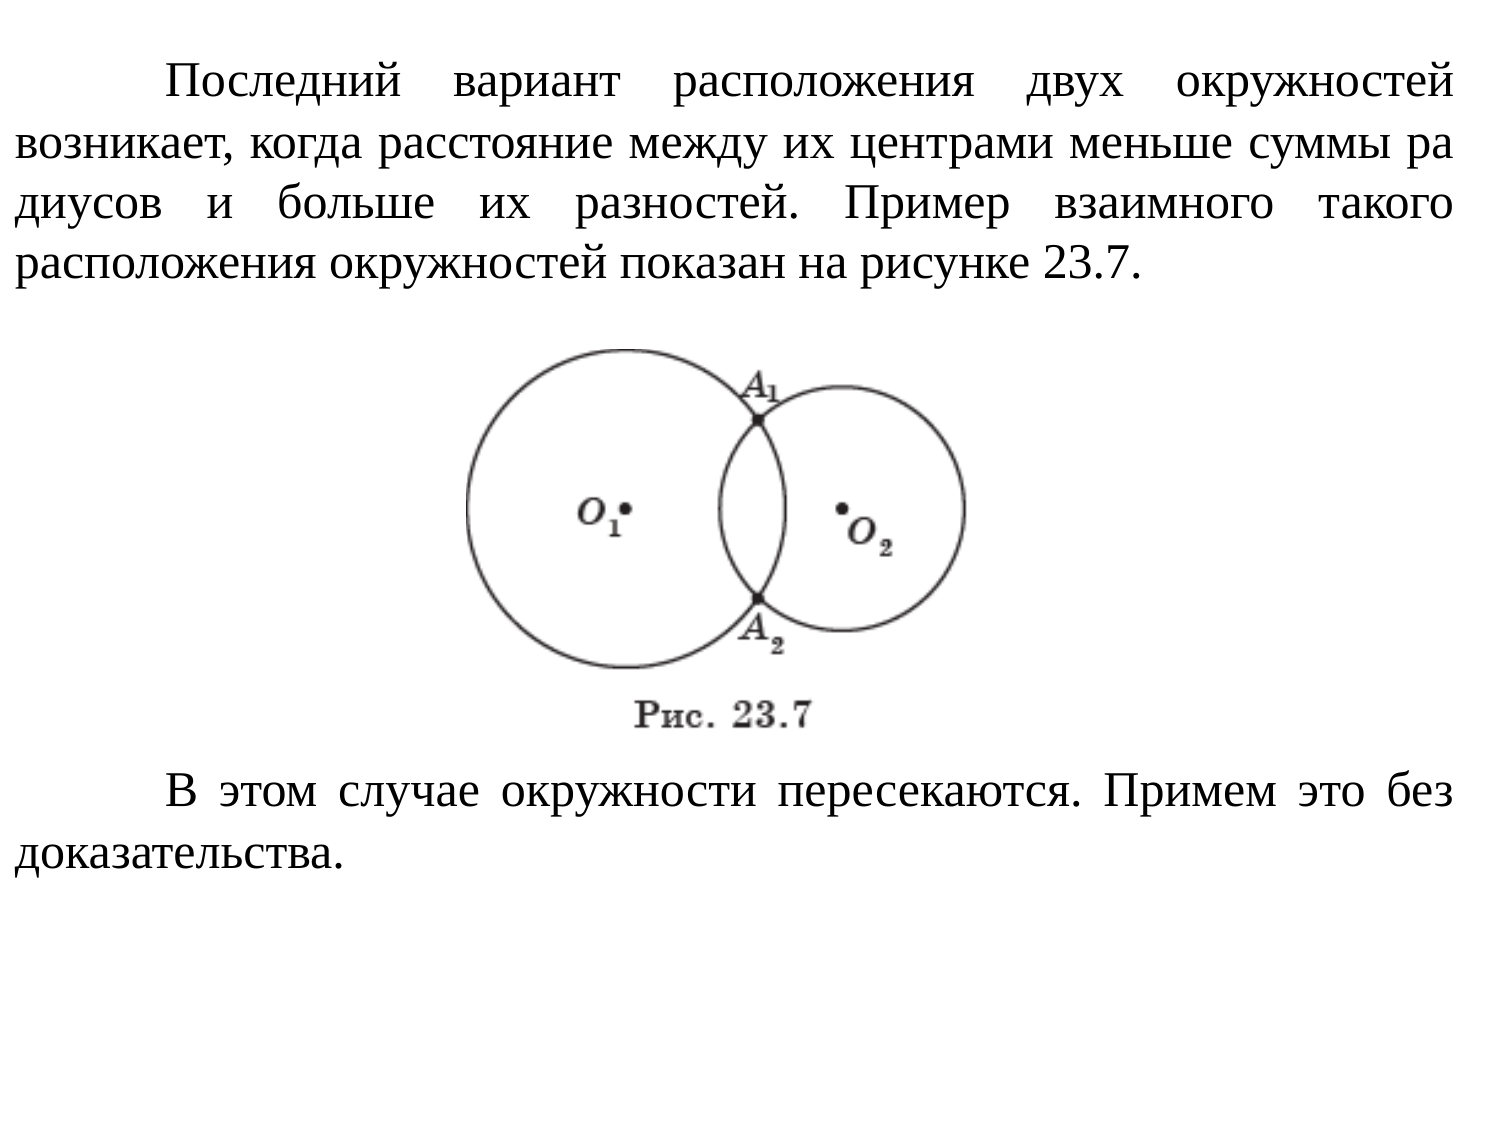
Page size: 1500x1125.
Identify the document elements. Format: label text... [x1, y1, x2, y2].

text_box Последний вариант расположения двух окружностей возникает, когда расстояние между их центрами меньше суммы ра­диусов и больше их разностей. Пример взаимного такого расположения окружностей показан на рисунке 23.7. [0, 30, 1488, 296]
text_box В этом случае окружности пересекаются. Примем это без доказательства. [0, 740, 1488, 886]
picture [466, 349, 969, 738]
